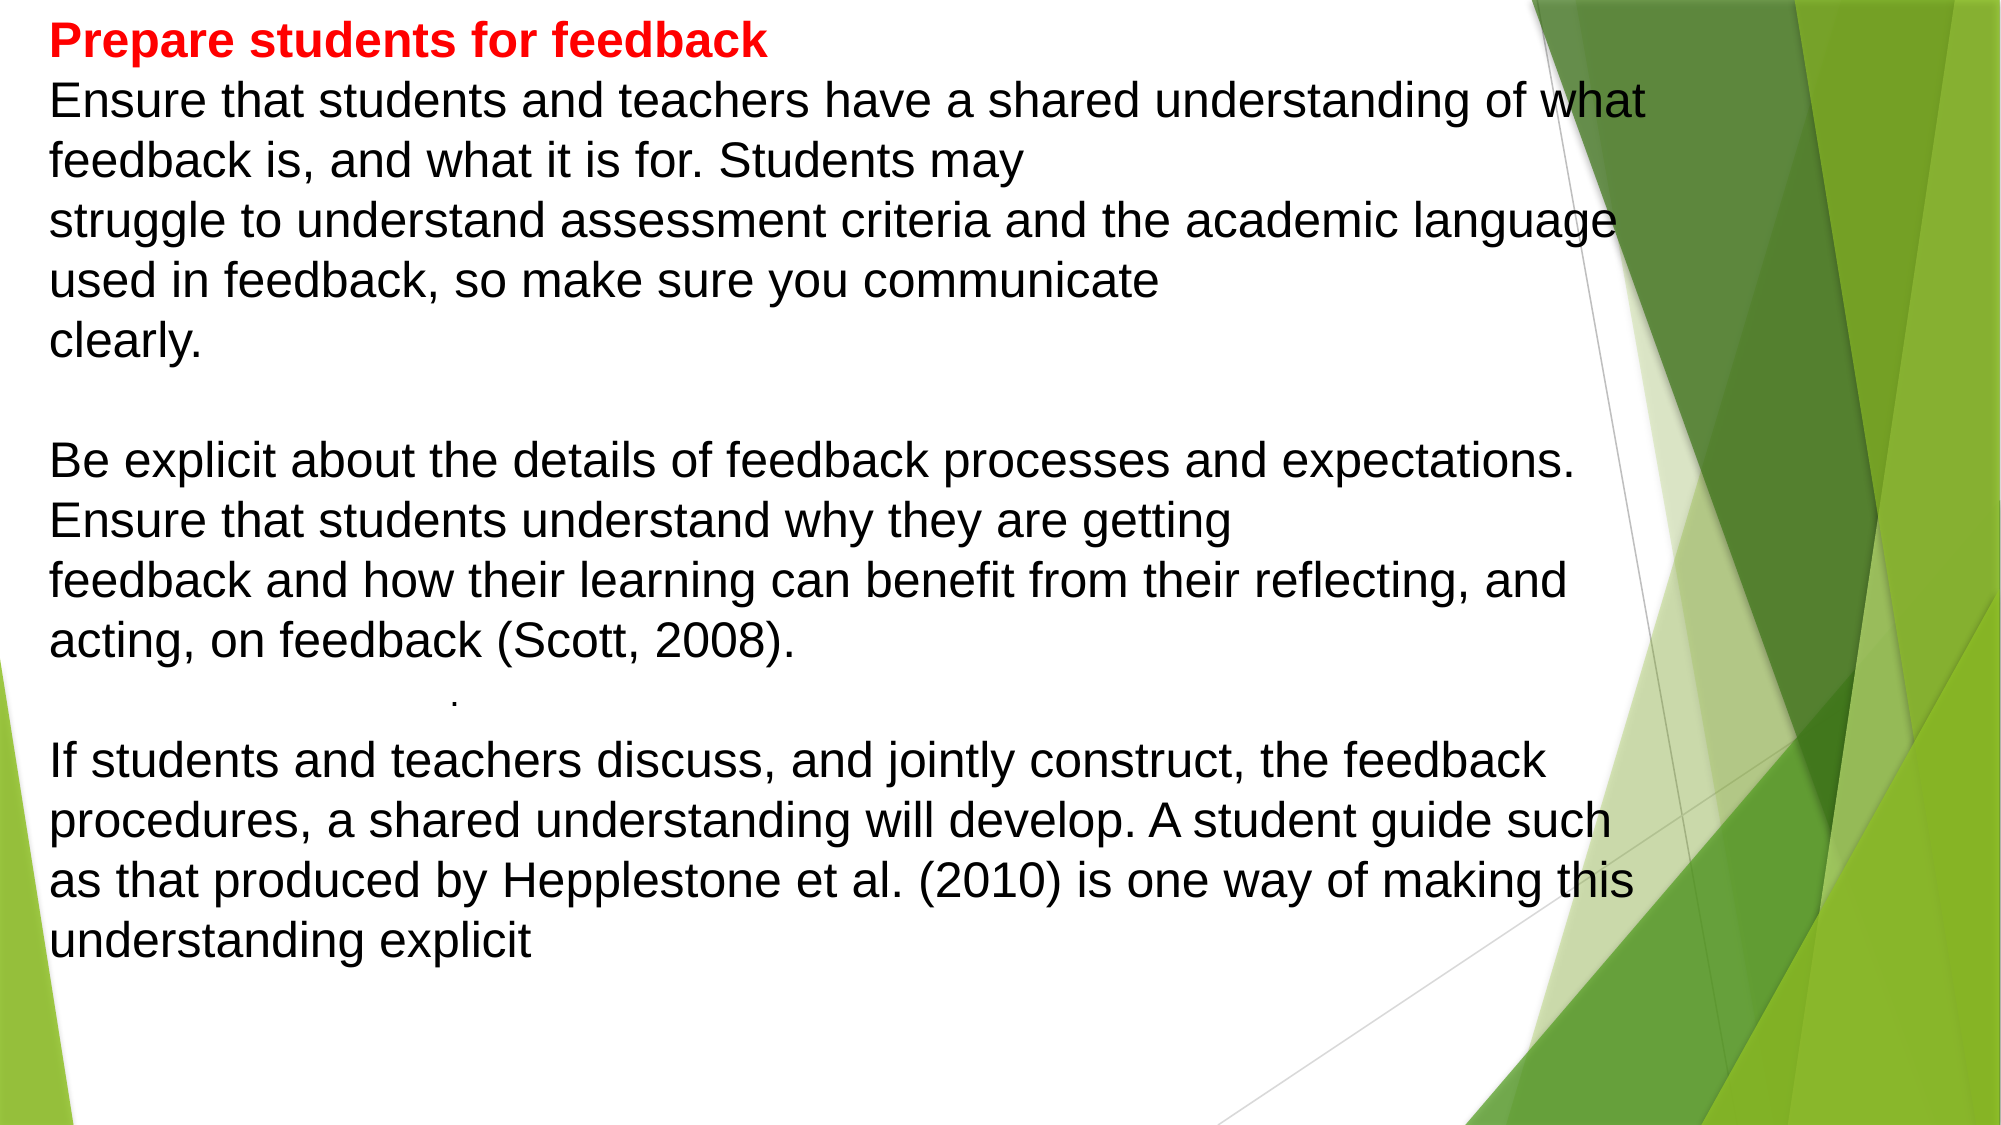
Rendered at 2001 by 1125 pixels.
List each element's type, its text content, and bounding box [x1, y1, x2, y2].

text_box . [434, 661, 1435, 721]
text_box Prepare students for feedback Ensure that students and teachers have a shared understanding of what feedback is, and what it is for. Students may struggle to understand assessment criteria and the academic language used in feedback, so make sure you communicate clearly. Be explicit about the details of feedback processes and expectations. Ensure that students understand why they are getting feedback and how their learning can benefit from their reflecting, and acting, on feedback (Scott, 2008). If students and teachers discuss, and jointly construct, the feedback procedures, a shared understanding will develop. A student guide such as that produced by Hepplestone et al. (2010) is one way of making this understanding explicit [34, 0, 1693, 975]
